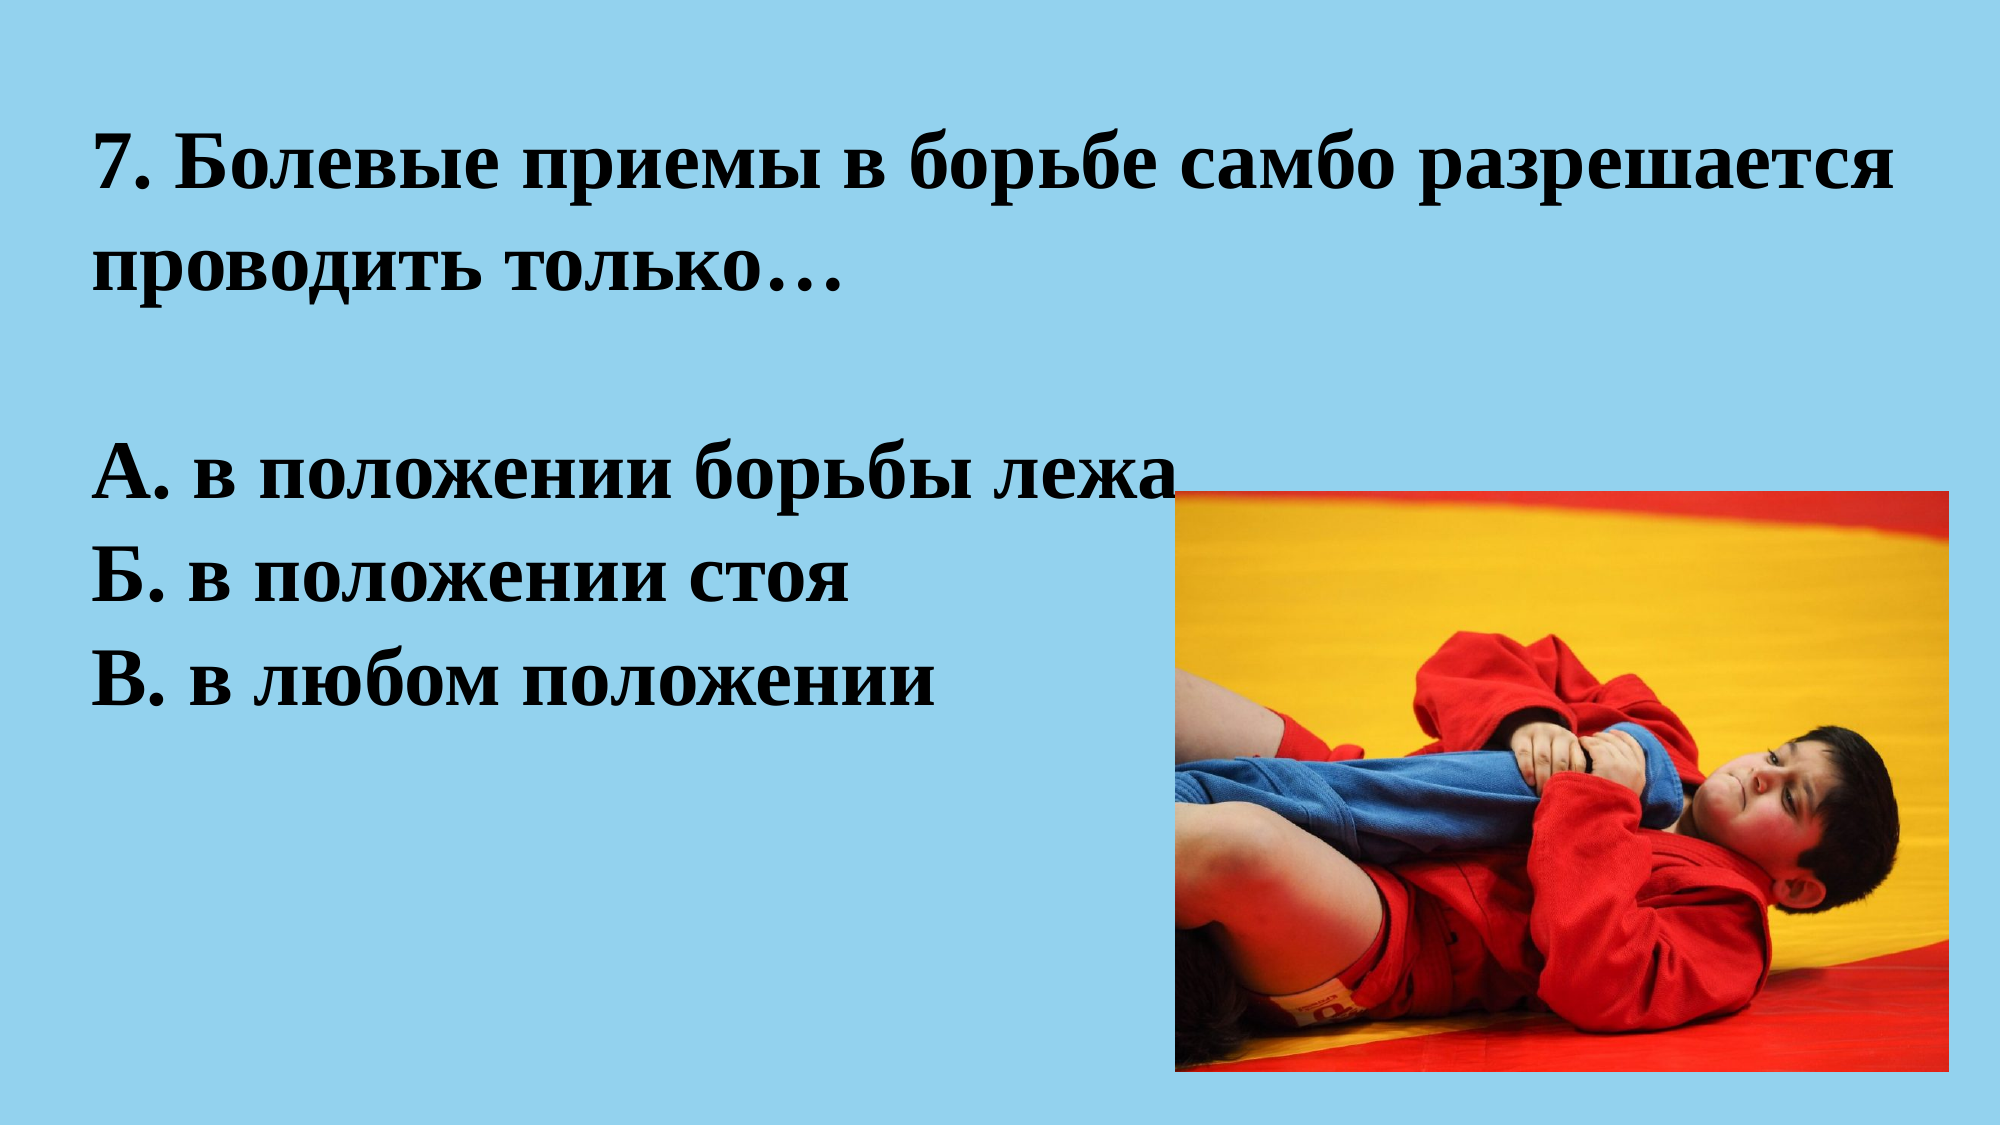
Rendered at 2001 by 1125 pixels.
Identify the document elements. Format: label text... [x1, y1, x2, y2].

text_box 7. Болевые приемы в борьбе самбо разрешается проводить только… А. в положении борьбы лежа Б. в положении стоя В. в любом положении [76, 96, 1964, 730]
picture [1175, 491, 1949, 1072]
